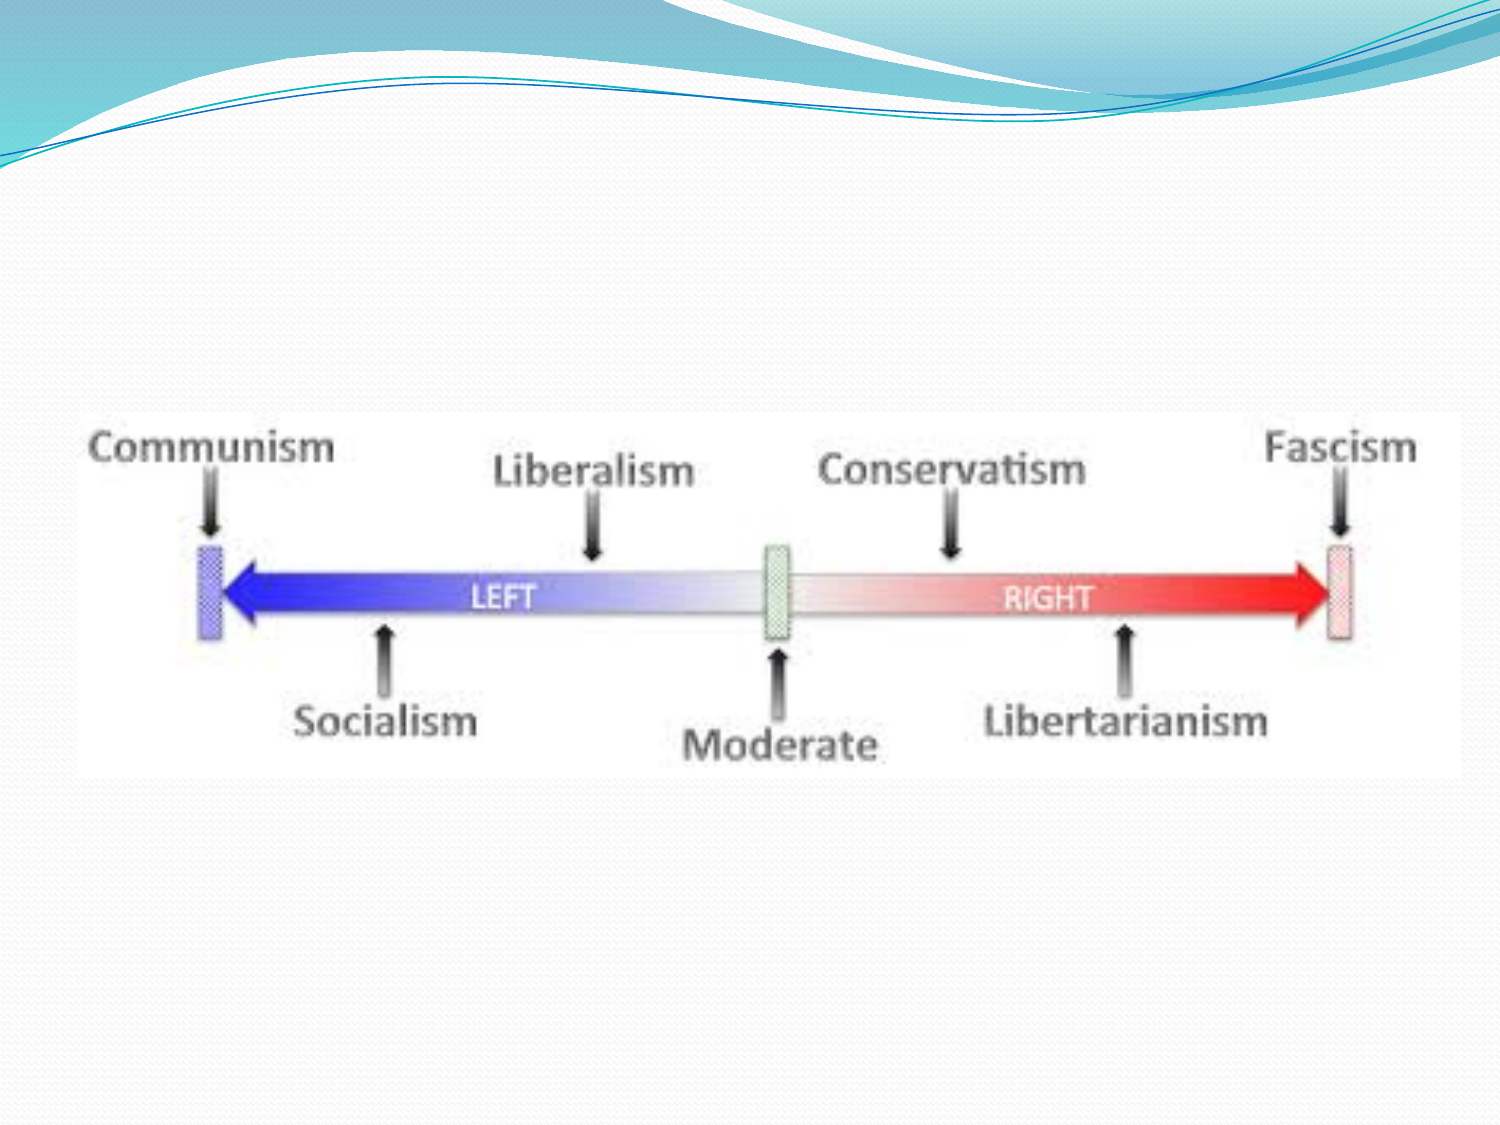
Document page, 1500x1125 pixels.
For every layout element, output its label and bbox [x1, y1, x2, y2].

picture [77, 412, 1462, 778]
